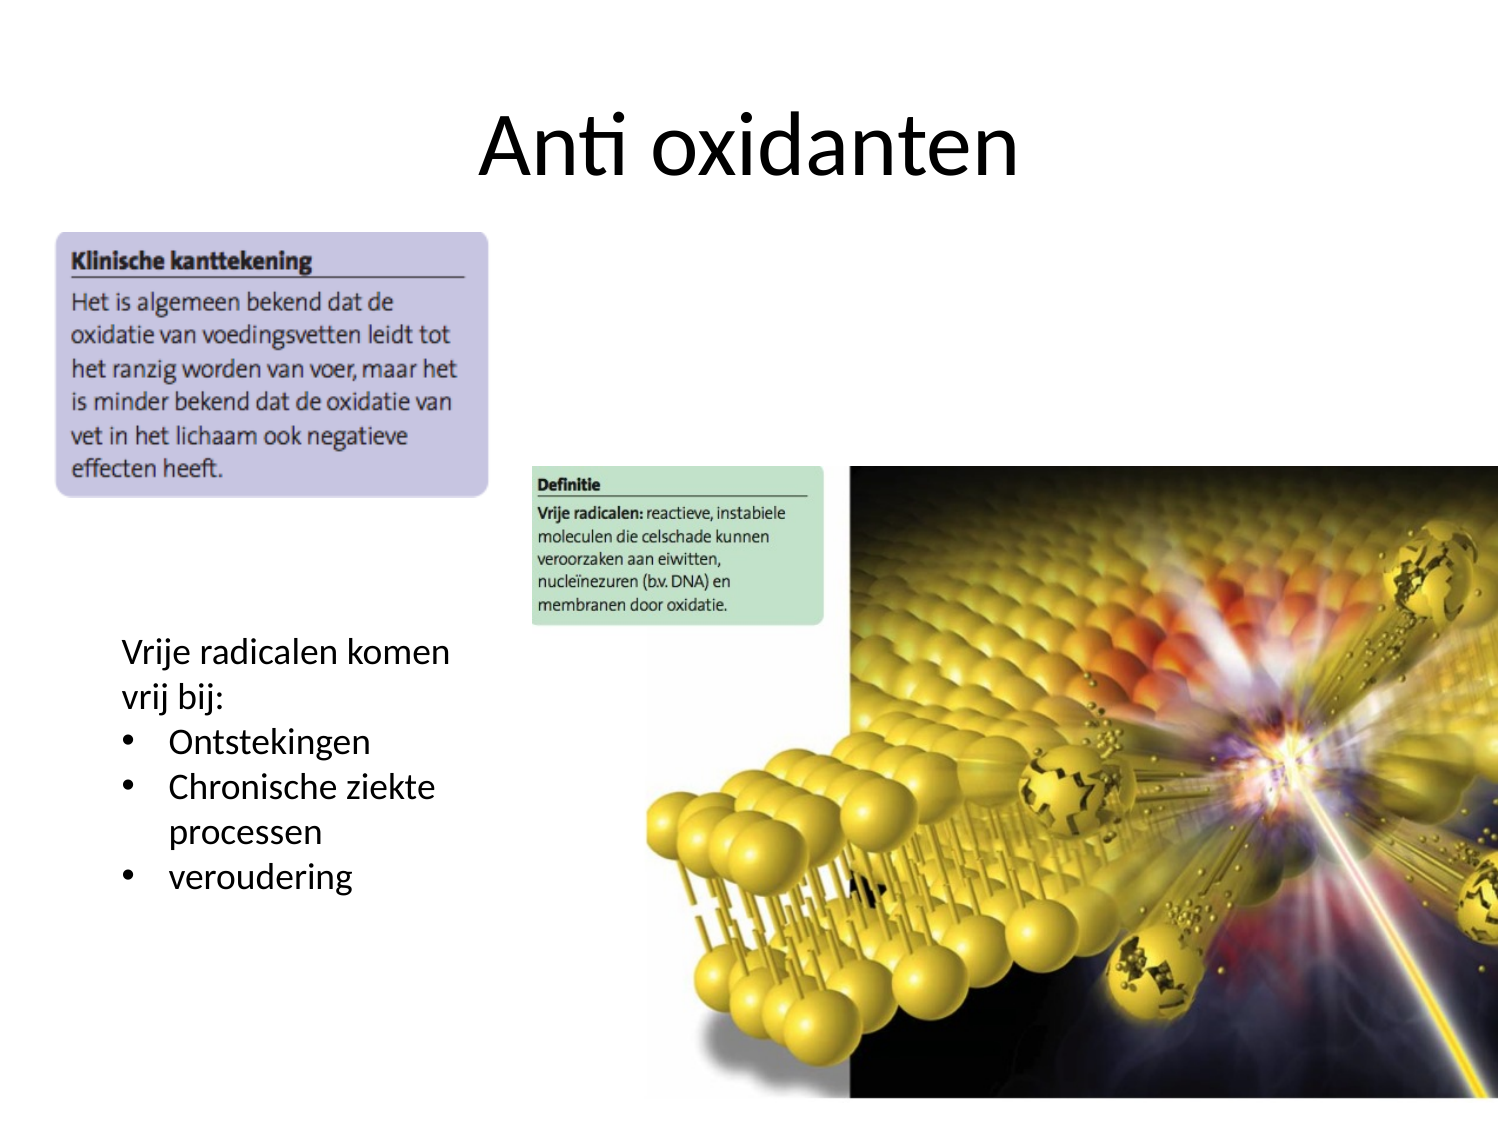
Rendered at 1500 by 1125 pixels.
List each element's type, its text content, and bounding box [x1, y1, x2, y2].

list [436, 465, 1500, 1103]
title Anti oxidanten [75, 45, 1425, 233]
text_box Vrije radicalen komen vrij bij: Ontstekingen Chronische ziekte processen veroudering [106, 619, 430, 905]
picture [53, 232, 492, 498]
